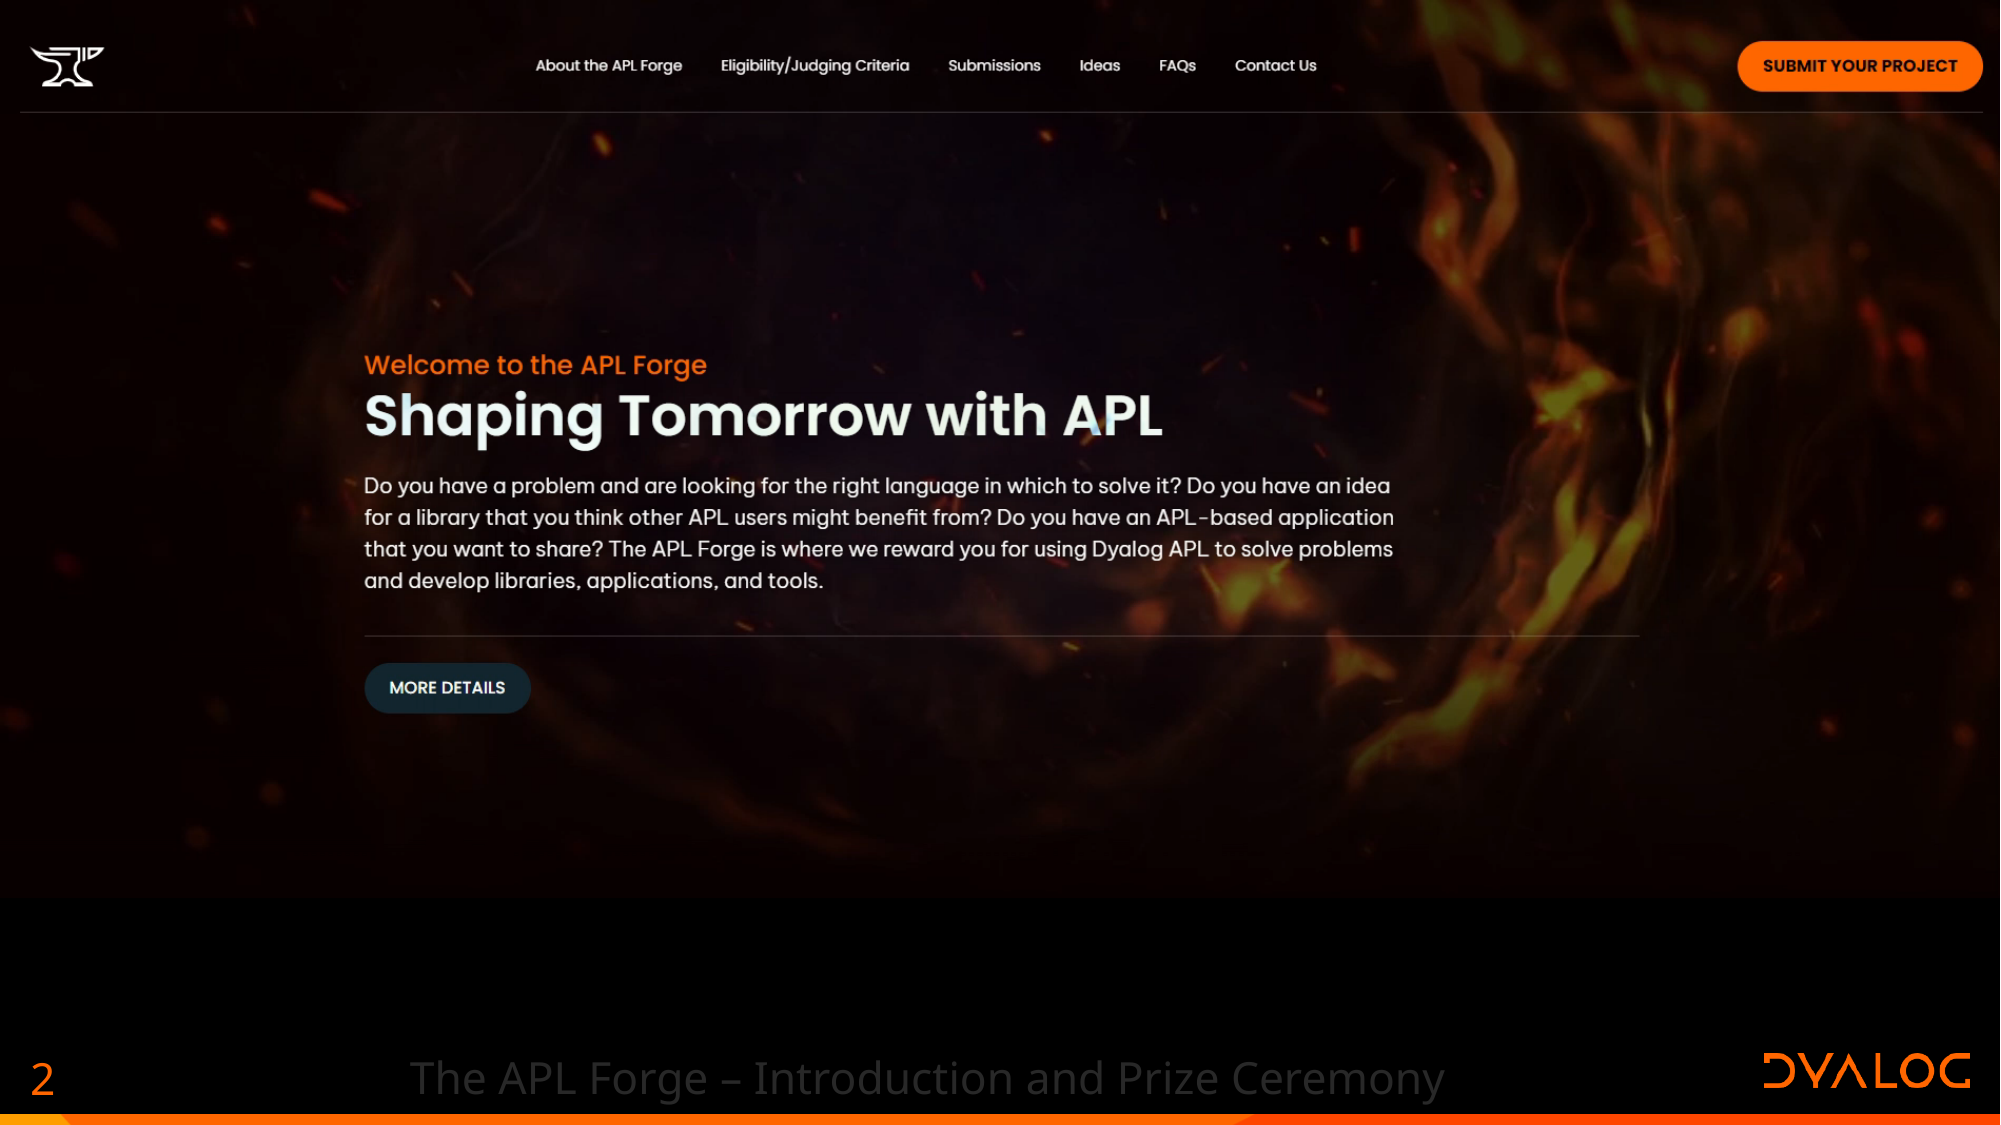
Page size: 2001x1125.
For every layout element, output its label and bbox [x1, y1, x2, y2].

picture [1764, 1053, 1970, 1088]
picture [0, 1114, 2000, 1125]
list [0, 0, 2000, 899]
